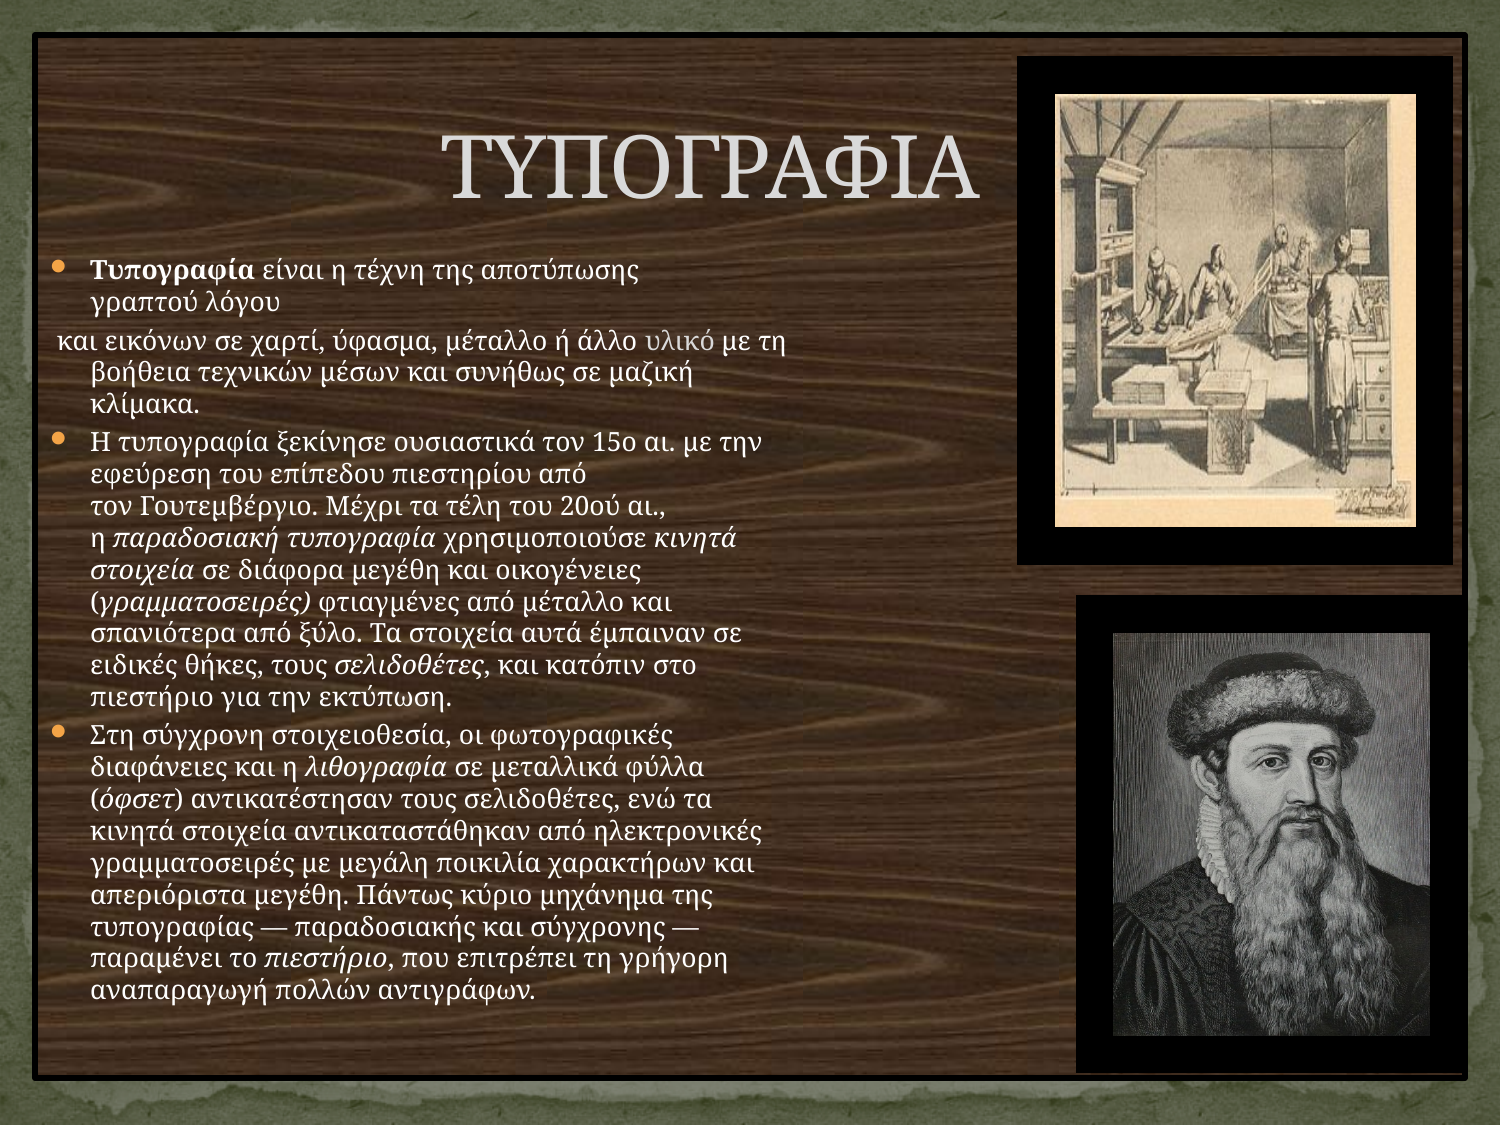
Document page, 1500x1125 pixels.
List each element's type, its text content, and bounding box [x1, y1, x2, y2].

picture [1113, 633, 1431, 1036]
text_box [32, 32, 1468, 1081]
picture [1054, 93, 1416, 529]
list Τυπογραφία είναι η τέχνη της αποτύπωσης γραπτού λόγου και εικόνων σε χαρτί, ύφασμα, μέταλλο ή άλλο υλικό με τη βοήθεια τεχνικών μέσων και συνήθως σε μαζική κλίμακα. Η τυπογραφία ξεκίνησε ουσιαστικά τον 15ο αι. με την εφεύρεση του επίπεδου πιεστηρίου από τον Γουτεμβέργιο. Μέχρι τα τέλη του 20ού αι., η παραδοσιακή τυπογραφία χρησιμοποιούσε κινητά στοιχεία σε διάφορα μεγέθη και οικογένειες (γραμματοσειρές) φτιαγμένες από μέταλλο και σπανιότερα από ξύλο. Τα στοιχεία αυτά έμπαιναν σε ειδικές θήκες, τους σελιδοθέτες, και κατόπιν στο πιεστήριο για την εκτύπωση. Στη σύγχρονη στοιχειοθεσία, οι φωτογραφικές διαφάνειες και η λιθογραφία σε μεταλλικά φύλλα (όφσετ) αντικατέστησαν τους σελιδοθέτες, ενώ τα κινητά στοιχεία αντικαταστάθηκαν από ηλεκτρονικές γραμματοσειρές με μεγάλη ποικιλία χαρακτήρων και απεριόριστα μεγέθη. Πάντως κύριο μηχάνημα της τυπογραφίας — παραδοσιακής και σύγχρονης — παραμένει το πιεστήριο, που επιτρέπει τη γρήγορη αναπαραγωγή πολλών αντιγράφων. [35, 246, 804, 1022]
title ΤΥΠΟΓΡΑΦΙΑ [35, 23, 1386, 224]
